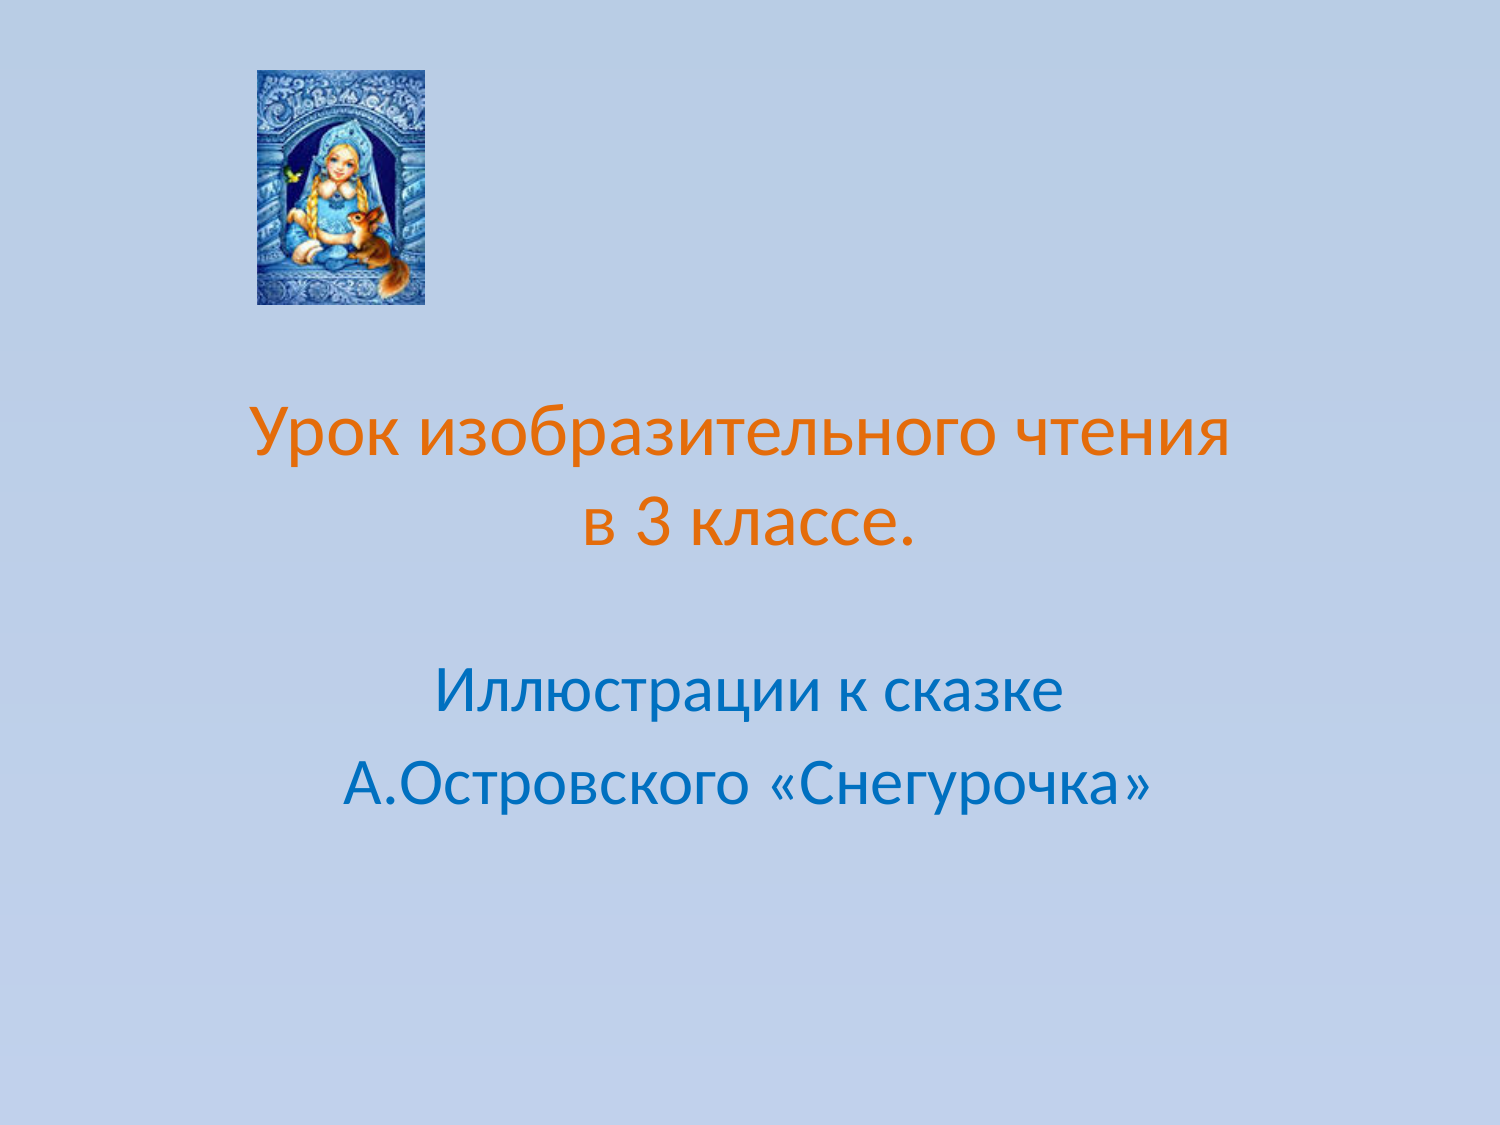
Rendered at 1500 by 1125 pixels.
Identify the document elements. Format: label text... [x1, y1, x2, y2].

subtitle Иллюстрации к сказке А.Островского «Снегурочка» [225, 637, 1275, 925]
title Урок изобразительного чтения в 3 классе. [112, 349, 1388, 591]
picture [257, 70, 426, 305]
